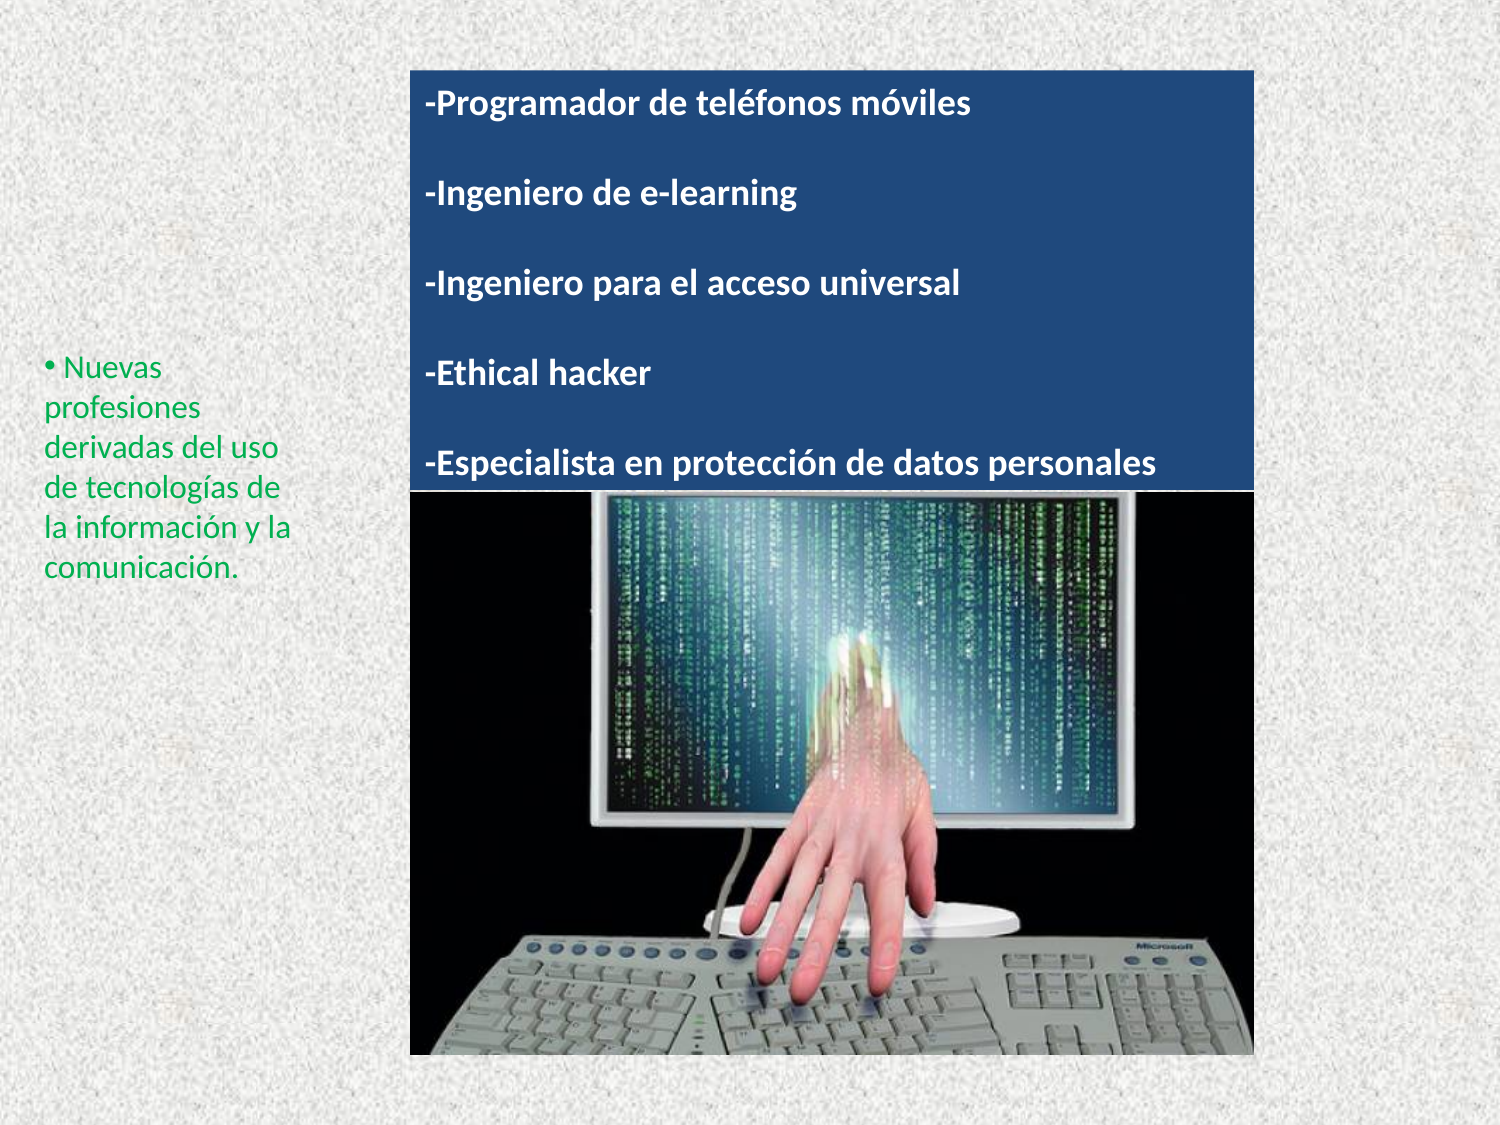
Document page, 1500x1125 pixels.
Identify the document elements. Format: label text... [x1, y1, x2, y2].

text_box -Programador de teléfonos móviles -Ingeniero de e-learning -Ingeniero para el acceso universal -Ethical hacker -Especialista en protección de datos personales [410, 70, 1254, 490]
picture [0, 0, 1500, 1125]
text_box Nuevas profesiones derivadas del uso de tecnologías de la información y la comunicación. [29, 338, 325, 593]
